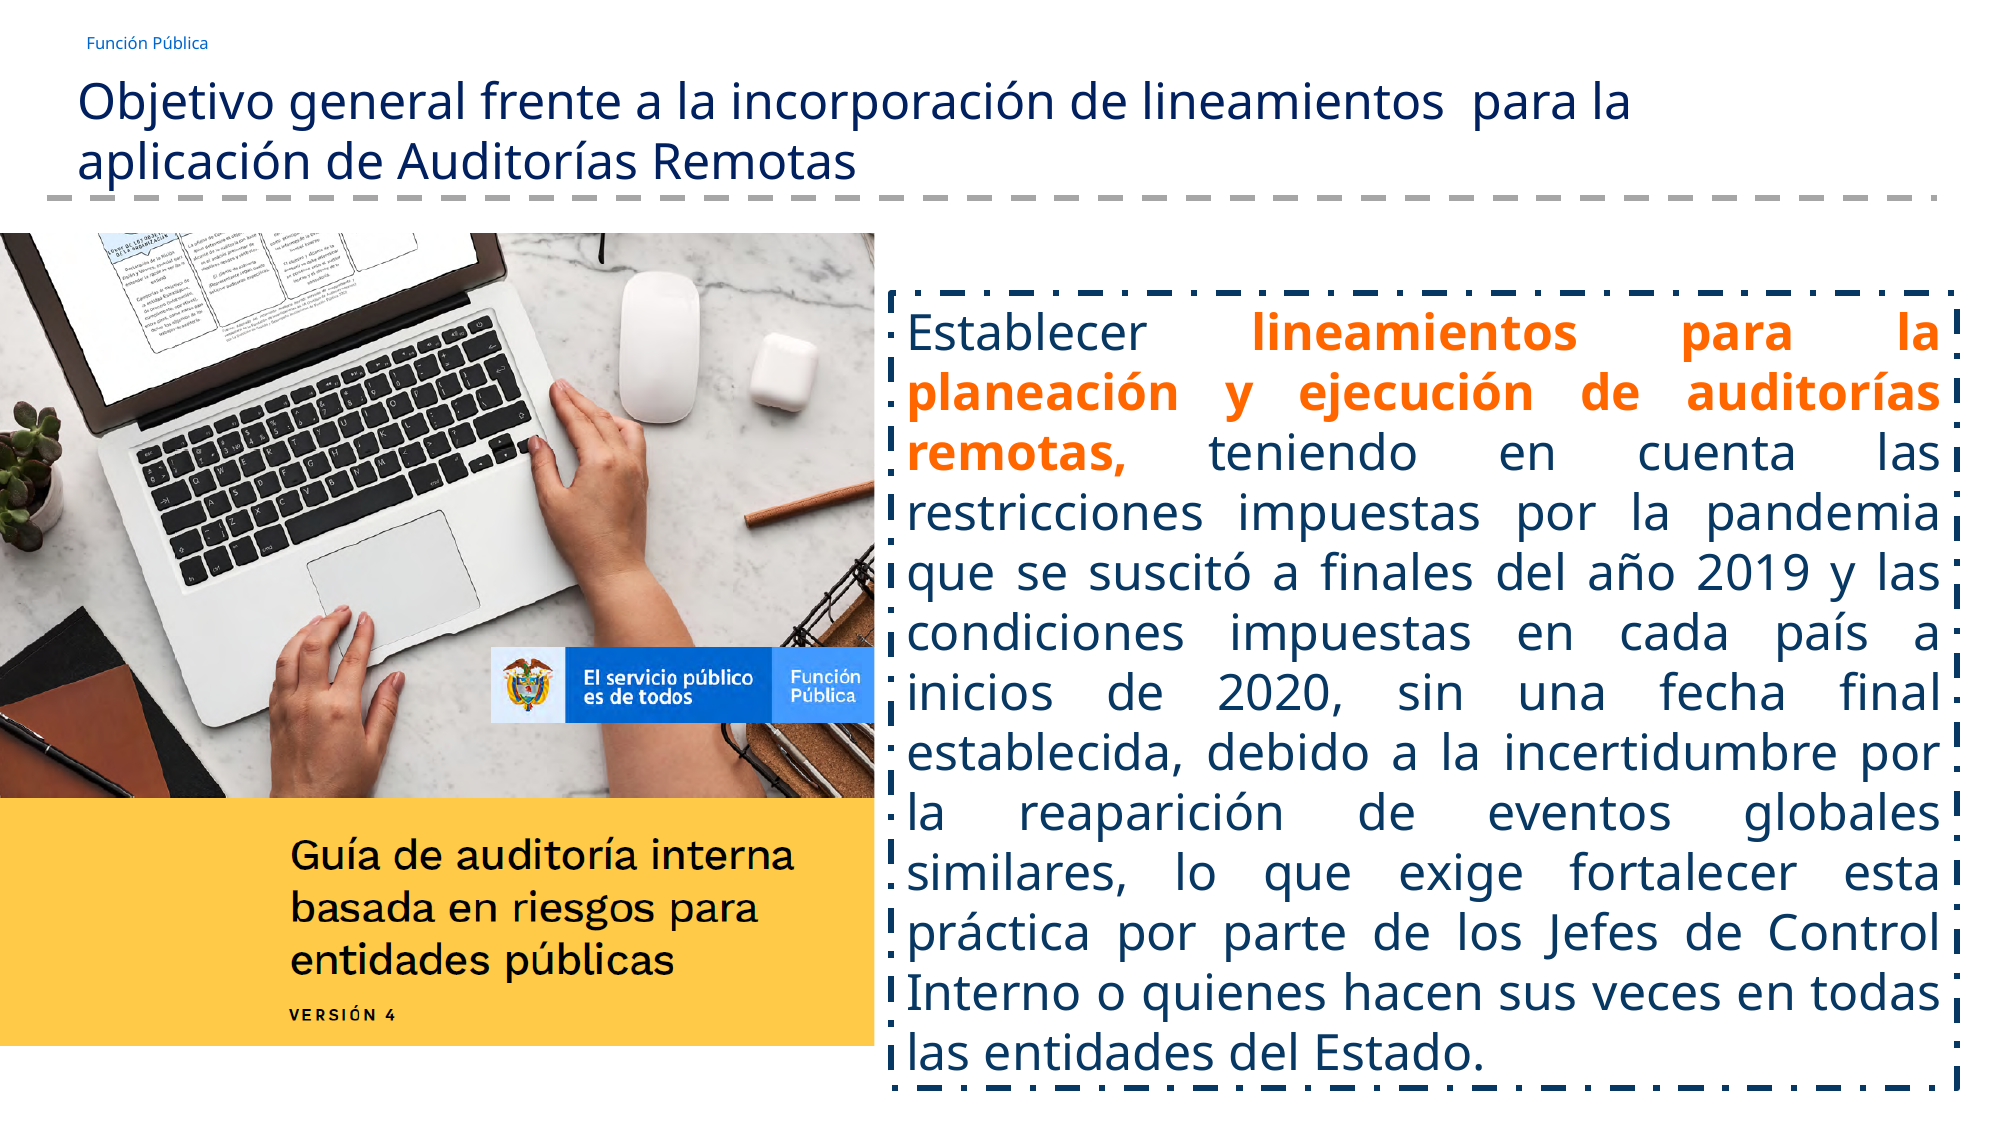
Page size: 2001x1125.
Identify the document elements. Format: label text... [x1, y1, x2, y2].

picture [0, 233, 875, 1046]
text_box Objetivo general frente a la incorporación de lineamientos para la aplicación de Auditorías Remotas [63, 61, 1891, 197]
text_box Establecer lineamientos para la planeación y ejecución de auditorías remotas, teniendo en cuenta las restricciones impuestas por la pandemia que se suscitó a finales del año 2019 y las condiciones impuestas en cada país a inicios de 2020, sin una fecha final establecida, debido a la incertidumbre por la reaparición de eventos globales similares, lo que exige fortalecer esta práctica por parte de los Jefes de Control Interno o quienes hacen sus veces en todas las entidades del Estado. [891, 293, 1958, 1089]
